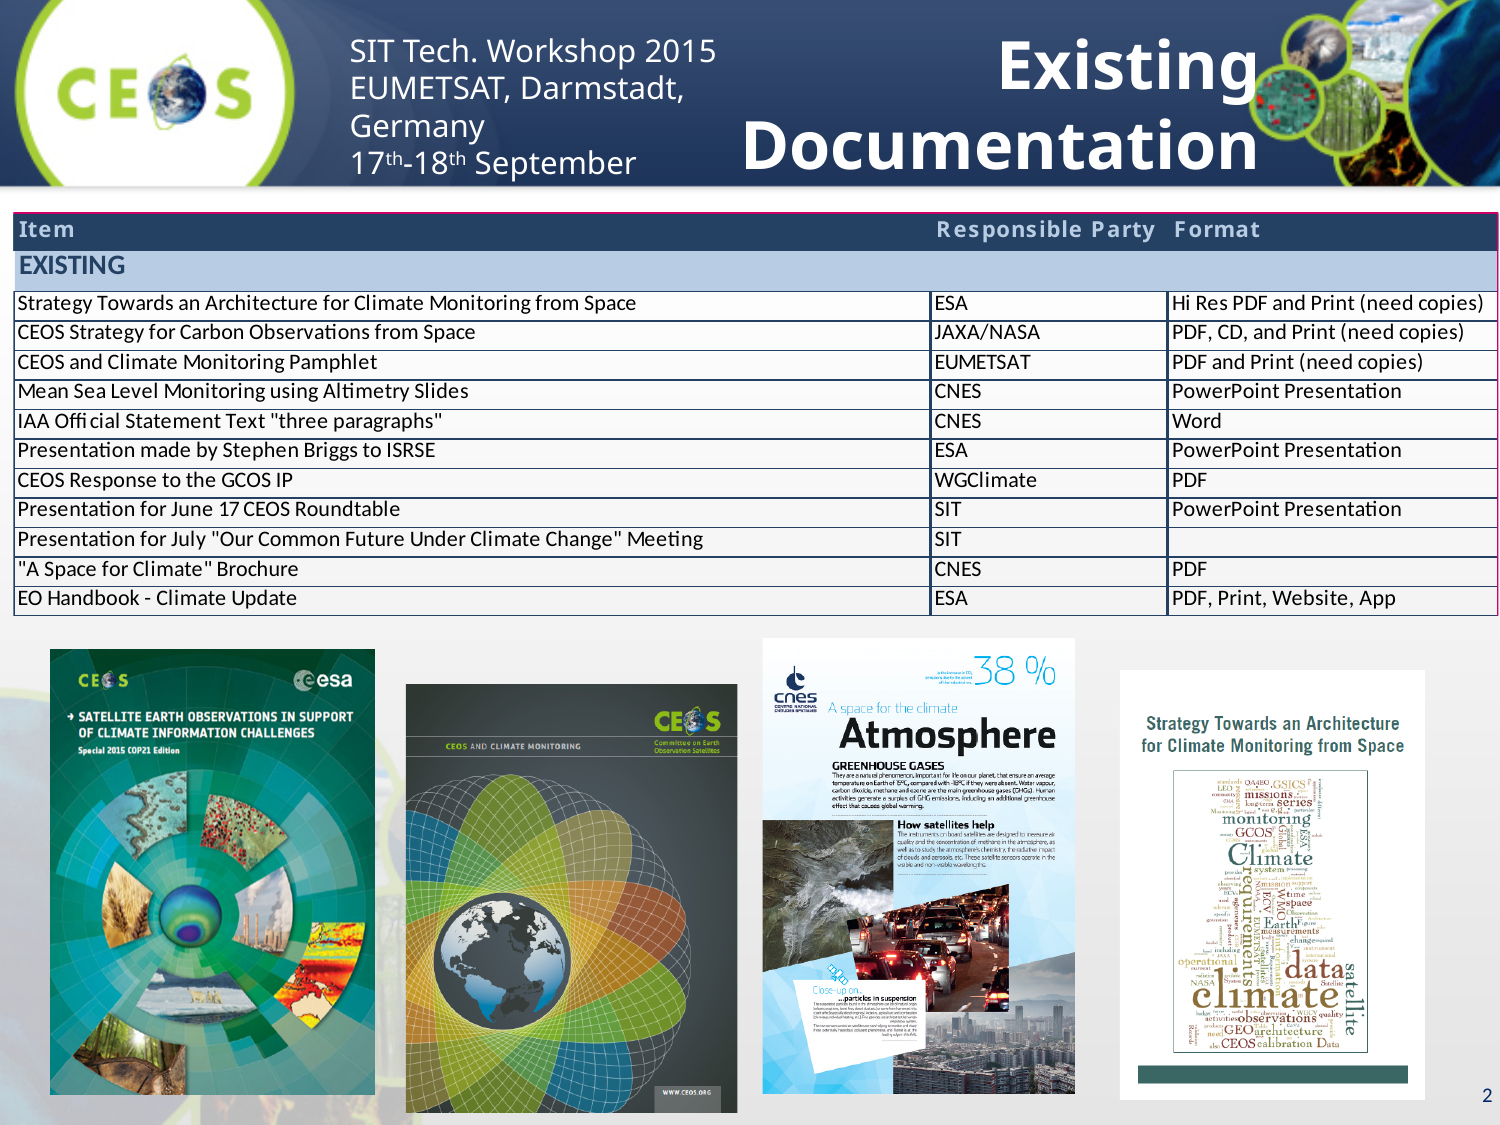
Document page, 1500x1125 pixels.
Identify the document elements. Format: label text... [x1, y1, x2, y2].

text_box Existing Documentation [699, 17, 1277, 188]
slide_number 2 [1186, 1073, 1500, 1117]
picture [0, 0, 1500, 1125]
